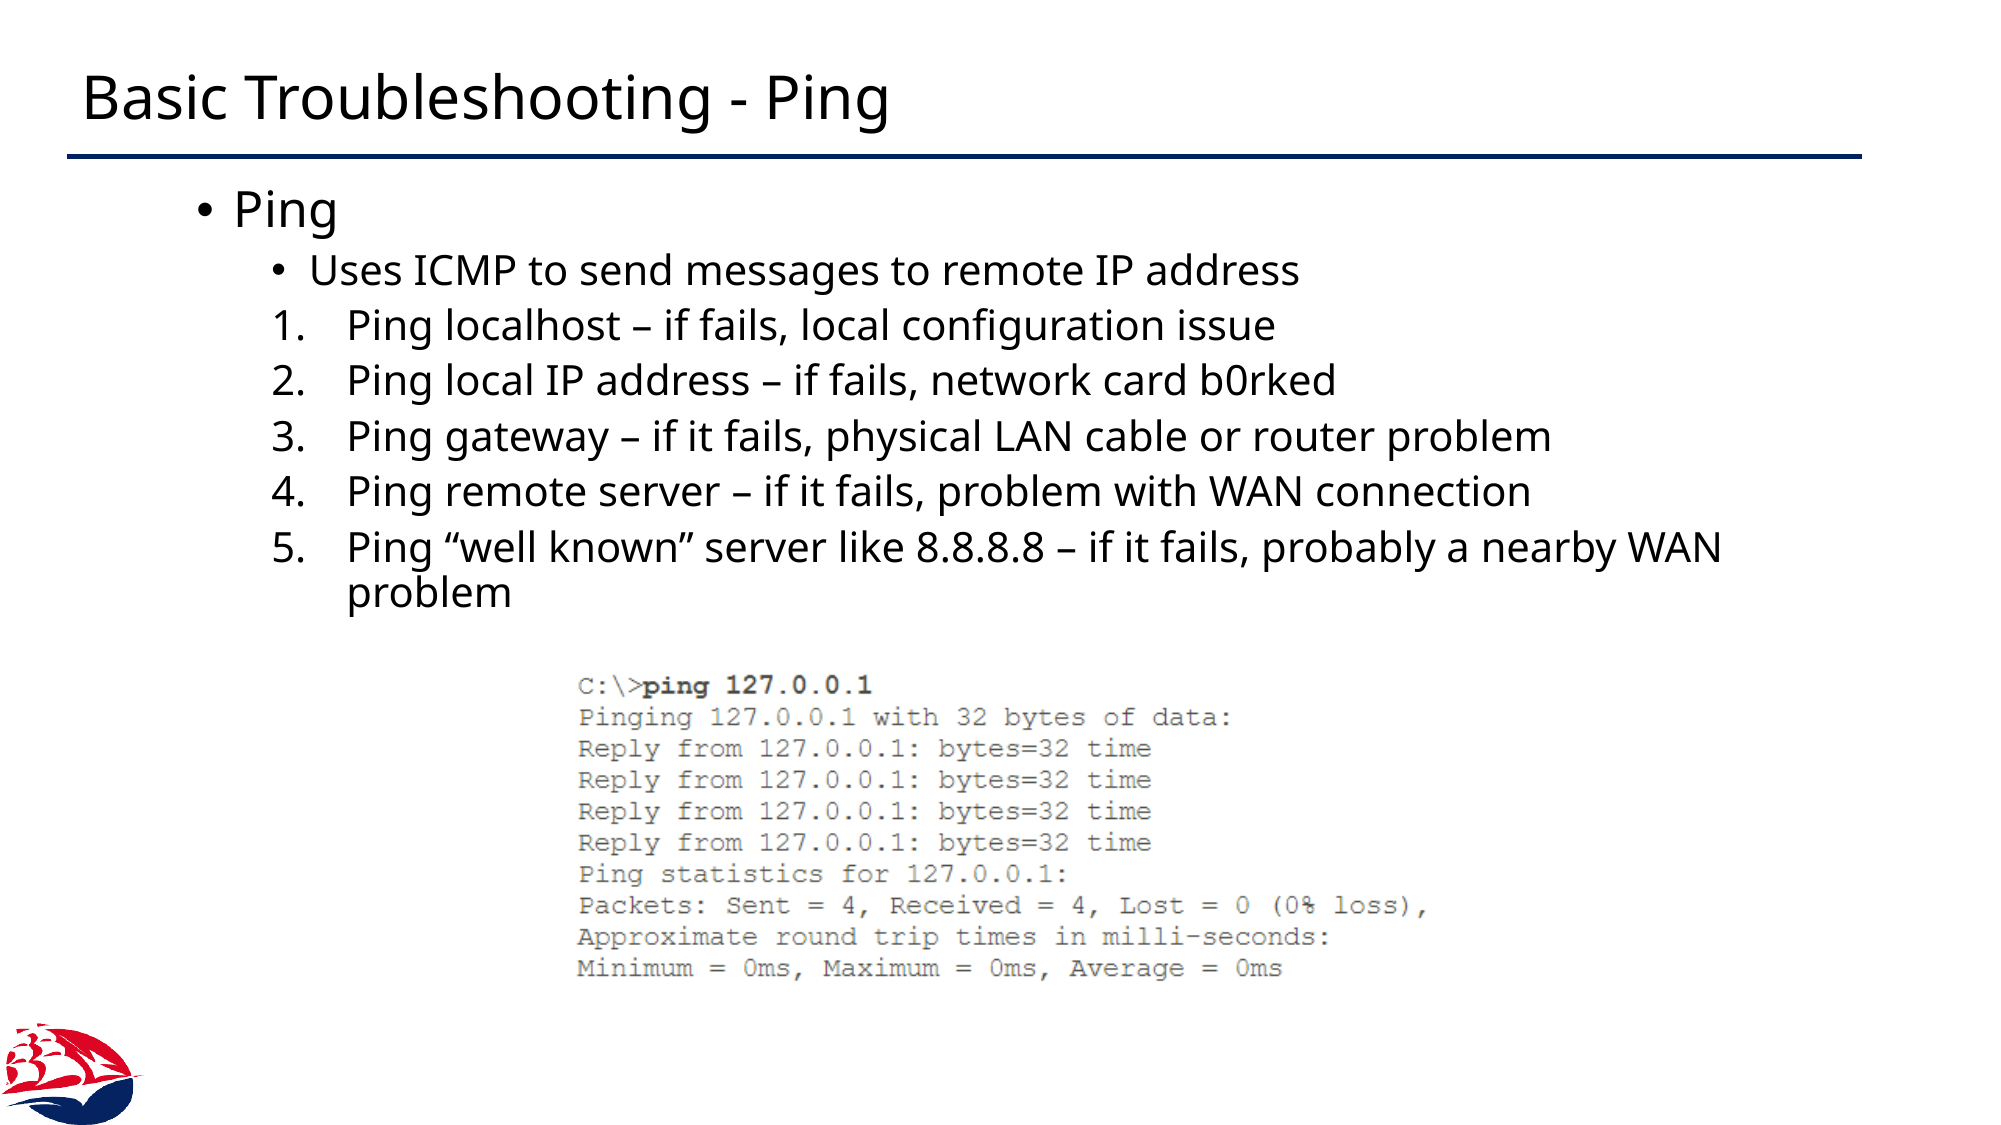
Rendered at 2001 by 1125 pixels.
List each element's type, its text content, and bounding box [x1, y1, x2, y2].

list Ping Uses ICMP to send messages to remote IP address Ping localhost – if fails, local configuration issue Ping local IP address – if fails, network card b0rked Ping gateway – if it fails, physical LAN cable or router problem Ping remote server – if it fails, problem with WAN connection Ping “well known” server like 8.8.8.8 – if it fails, probably a nearby WAN problem [181, 177, 1863, 1014]
title Basic Troubleshooting - Ping [66, 59, 1863, 141]
picture [557, 658, 1487, 1014]
picture [0, 1023, 149, 1125]
